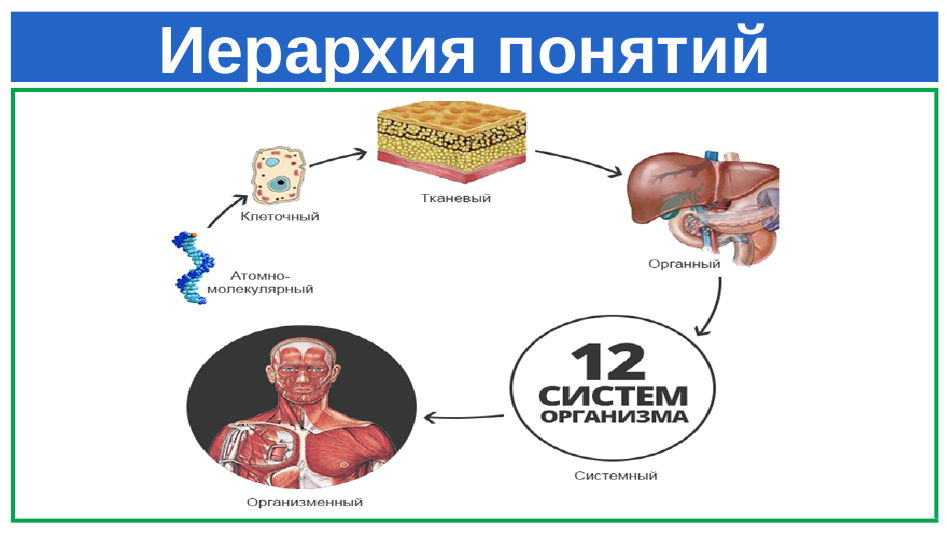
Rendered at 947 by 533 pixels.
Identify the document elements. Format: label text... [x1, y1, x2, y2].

title Иерархия понятий [30, 0, 936, 92]
picture [166, 100, 780, 512]
